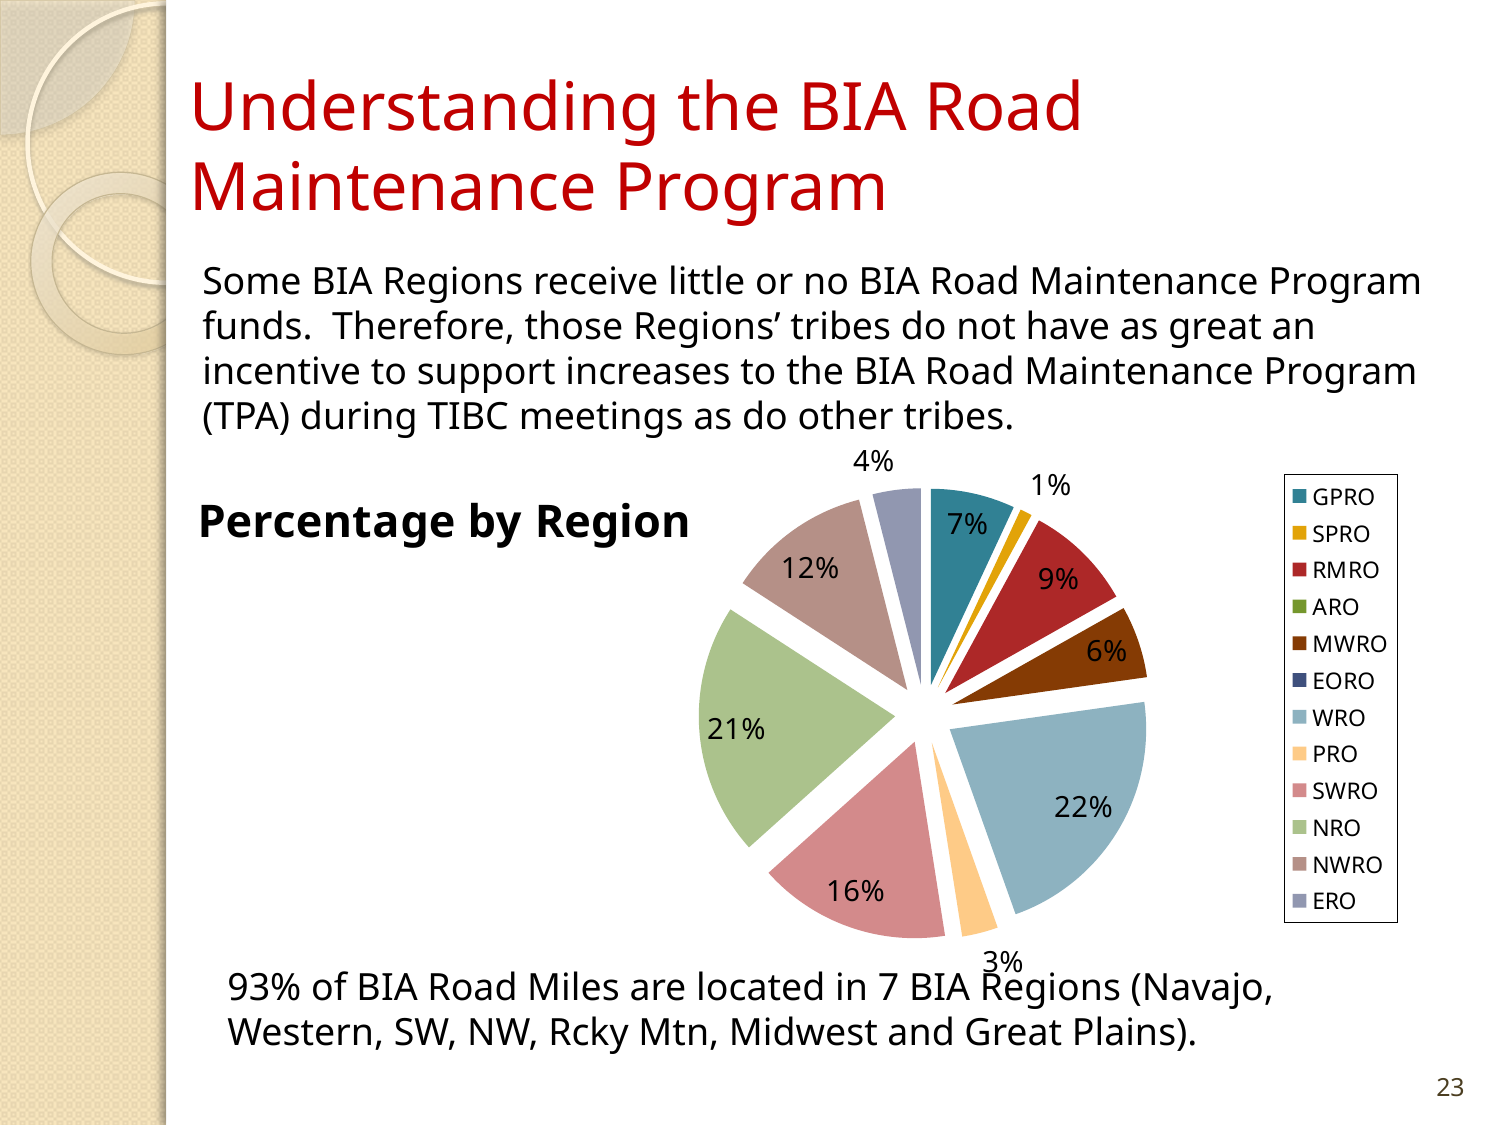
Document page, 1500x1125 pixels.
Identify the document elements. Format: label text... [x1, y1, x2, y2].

title Understanding the BIA Road Maintenance Program [174, 50, 1454, 238]
text_box Some BIA Regions receive little or no BIA Road Maintenance Program funds. Therefore, those Regions’ tribes do not have as great an incentive to support increases to the BIA Road Maintenance Program (TPA) during TIBC meetings as do other tribes. [187, 249, 1475, 384]
chart [25, 387, 1500, 1102]
